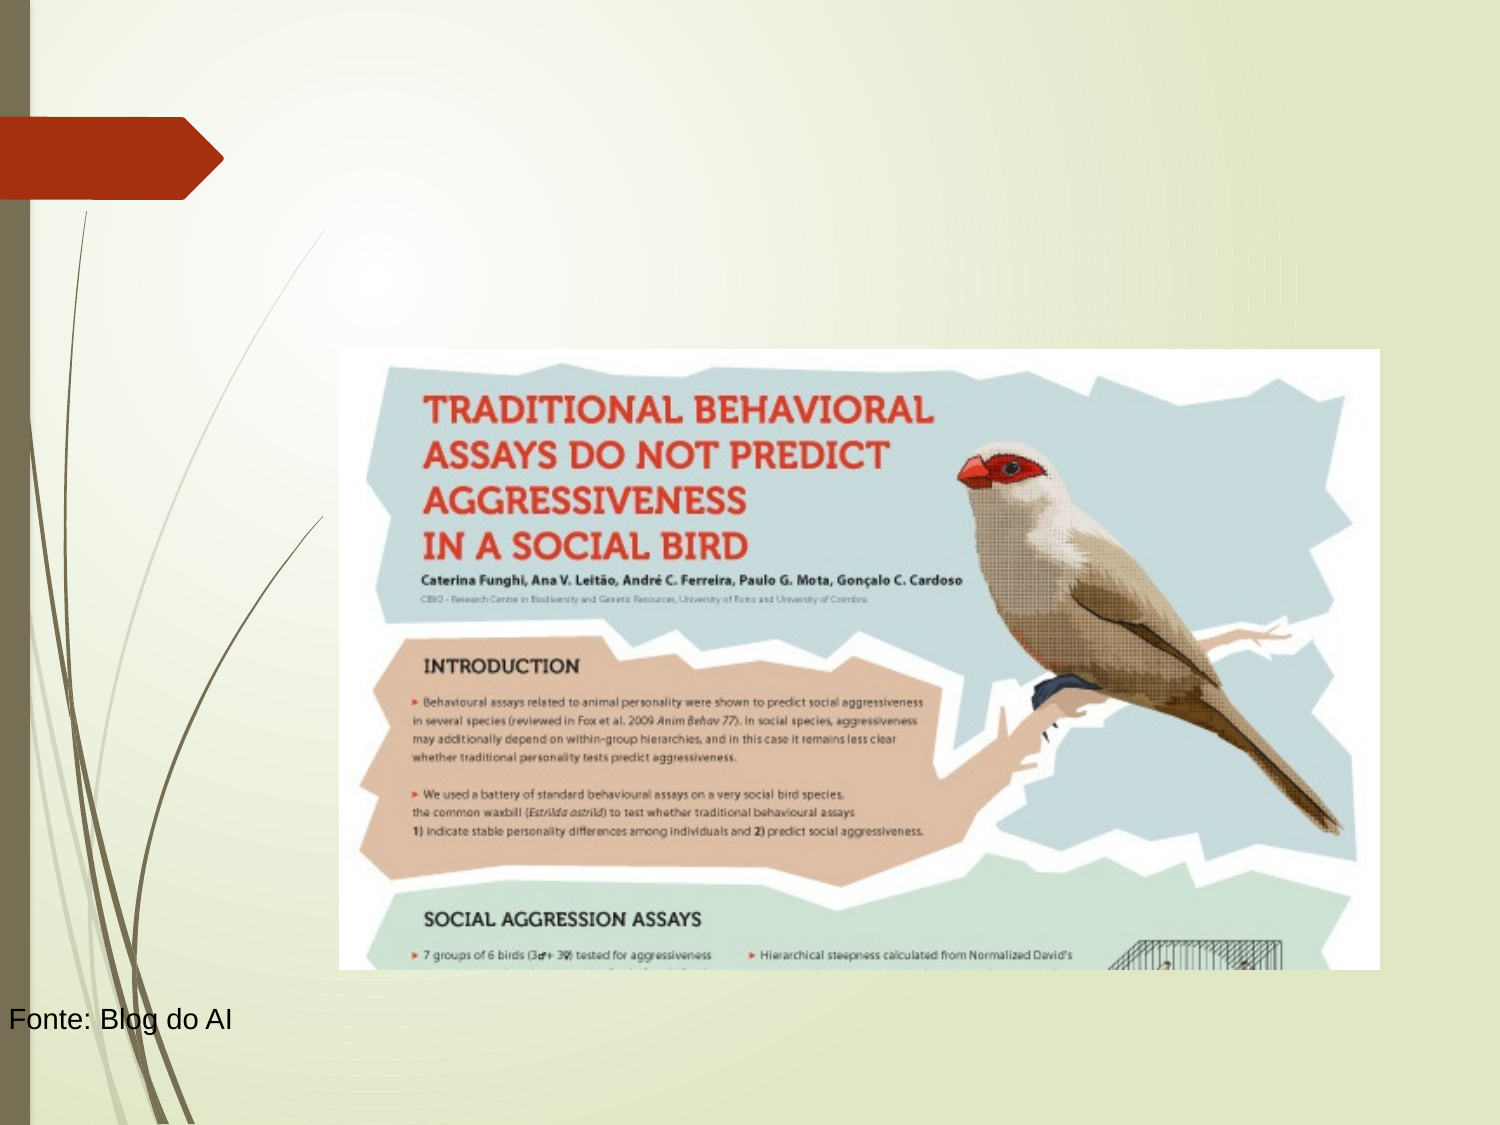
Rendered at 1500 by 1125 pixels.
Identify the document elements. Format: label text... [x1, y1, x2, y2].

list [339, 349, 1380, 971]
text_box Fonte: Blog do AI [0, 999, 253, 1043]
